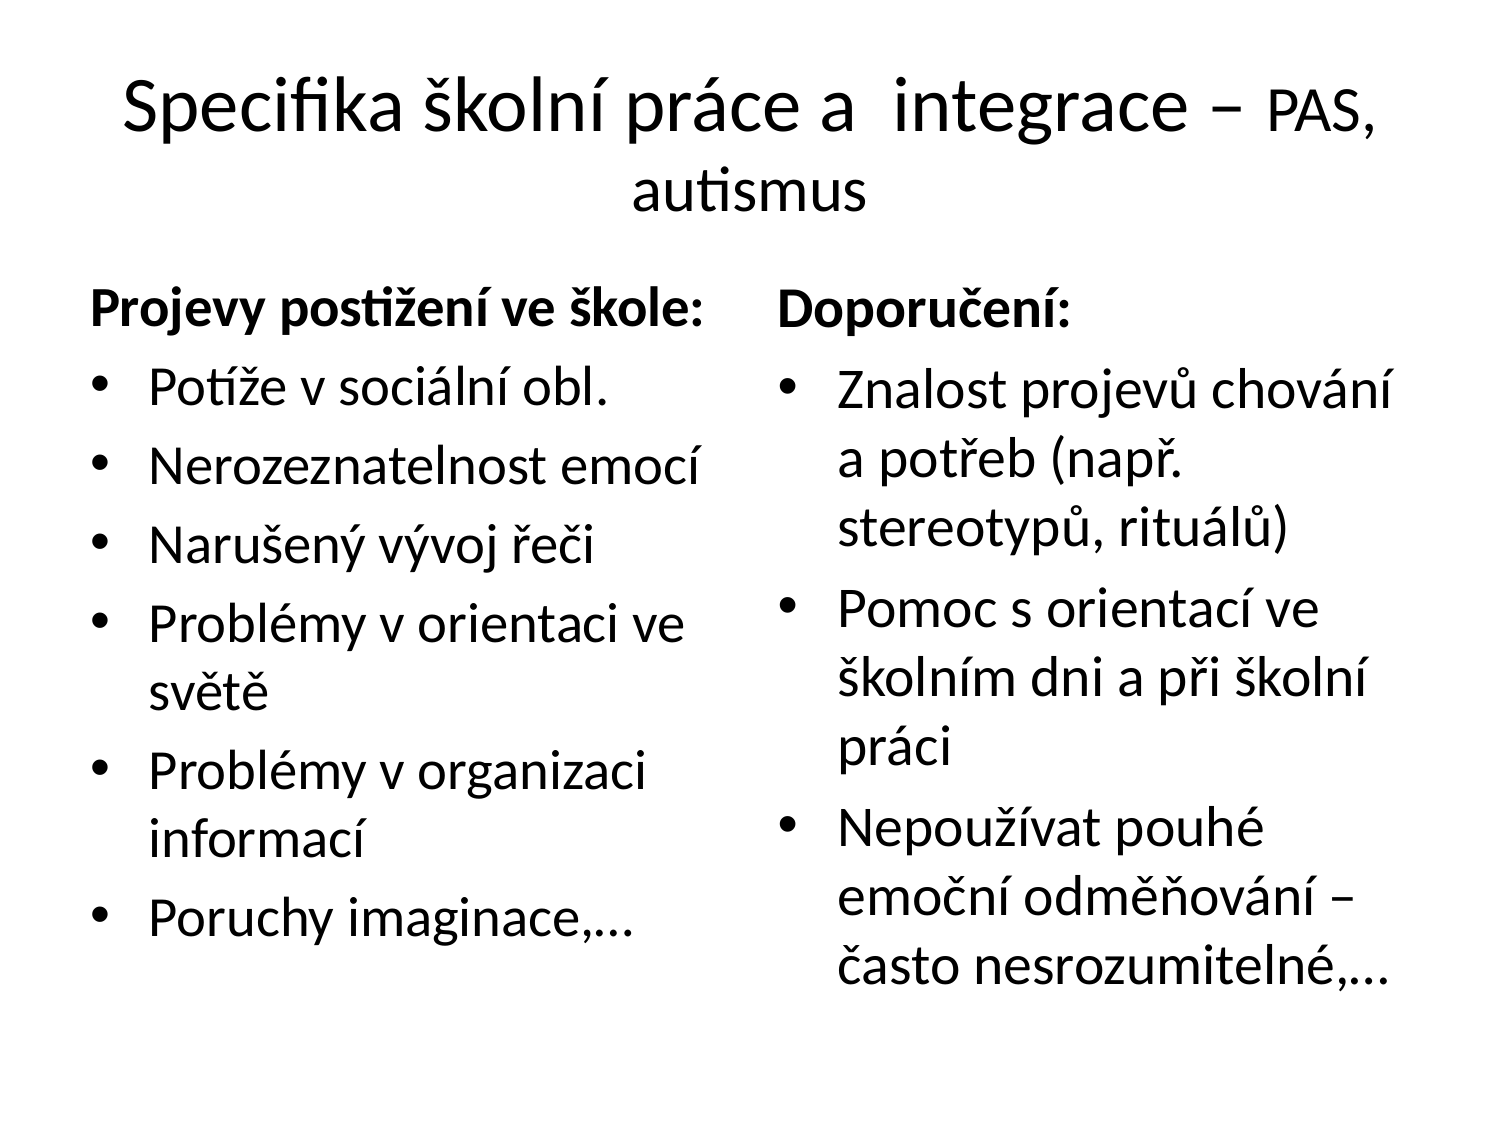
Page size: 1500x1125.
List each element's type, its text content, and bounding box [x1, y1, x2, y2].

list Doporučení: Znalost projevů chování a potřeb (např. stereotypů, rituálů) Pomoc s orientací ve školním dni a při školní práci Nepoužívat pouhé emoční odměňování – často nesrozumitelné,… [762, 262, 1425, 1005]
list Projevy postižení ve škole: Potíže v sociální obl. Nerozeznatelnost emocí Narušený vývoj řeči Problémy v orientaci ve světě Problémy v organizaci informací Poruchy imaginace,… [75, 262, 738, 1005]
title Specifika školní práce a integrace – PAS, autismus [75, 45, 1425, 233]
